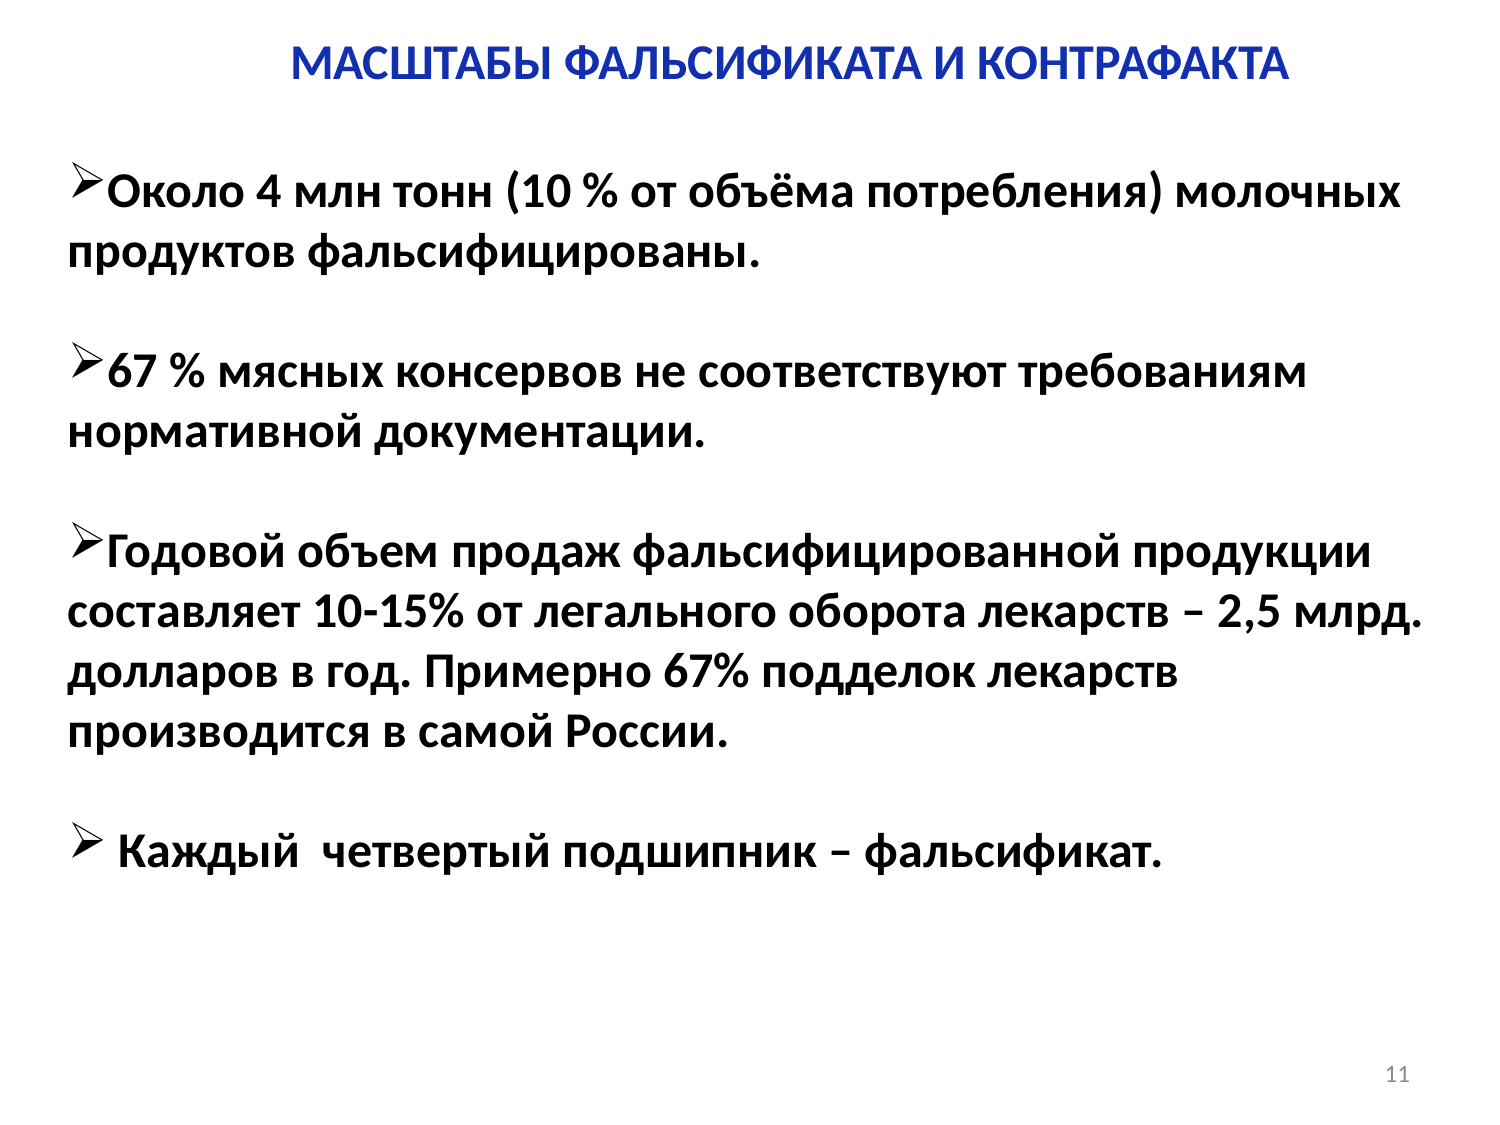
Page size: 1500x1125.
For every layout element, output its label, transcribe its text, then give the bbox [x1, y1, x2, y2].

slide_number 11 [1074, 1042, 1425, 1103]
text_box Около 4 млн тонн (10 % от объёма потребления) молочных продуктов фальсифицированы. 67 % мясных консервов не соответствуют требованиям нормативной документации. Годовой объем продаж фальсифицированной продукции составляет 10-15% от легального оборота лекарств – 2,5 млрд. долларов в год. Примерно 67% подделок лекарств производится в самой России. Каждый четвертый подшипник – фальсификат. [53, 149, 1483, 885]
title МАСШТАБЫ ФАЛЬСИФИКАТА И КОНТРАФАКТА [215, 7, 1365, 113]
